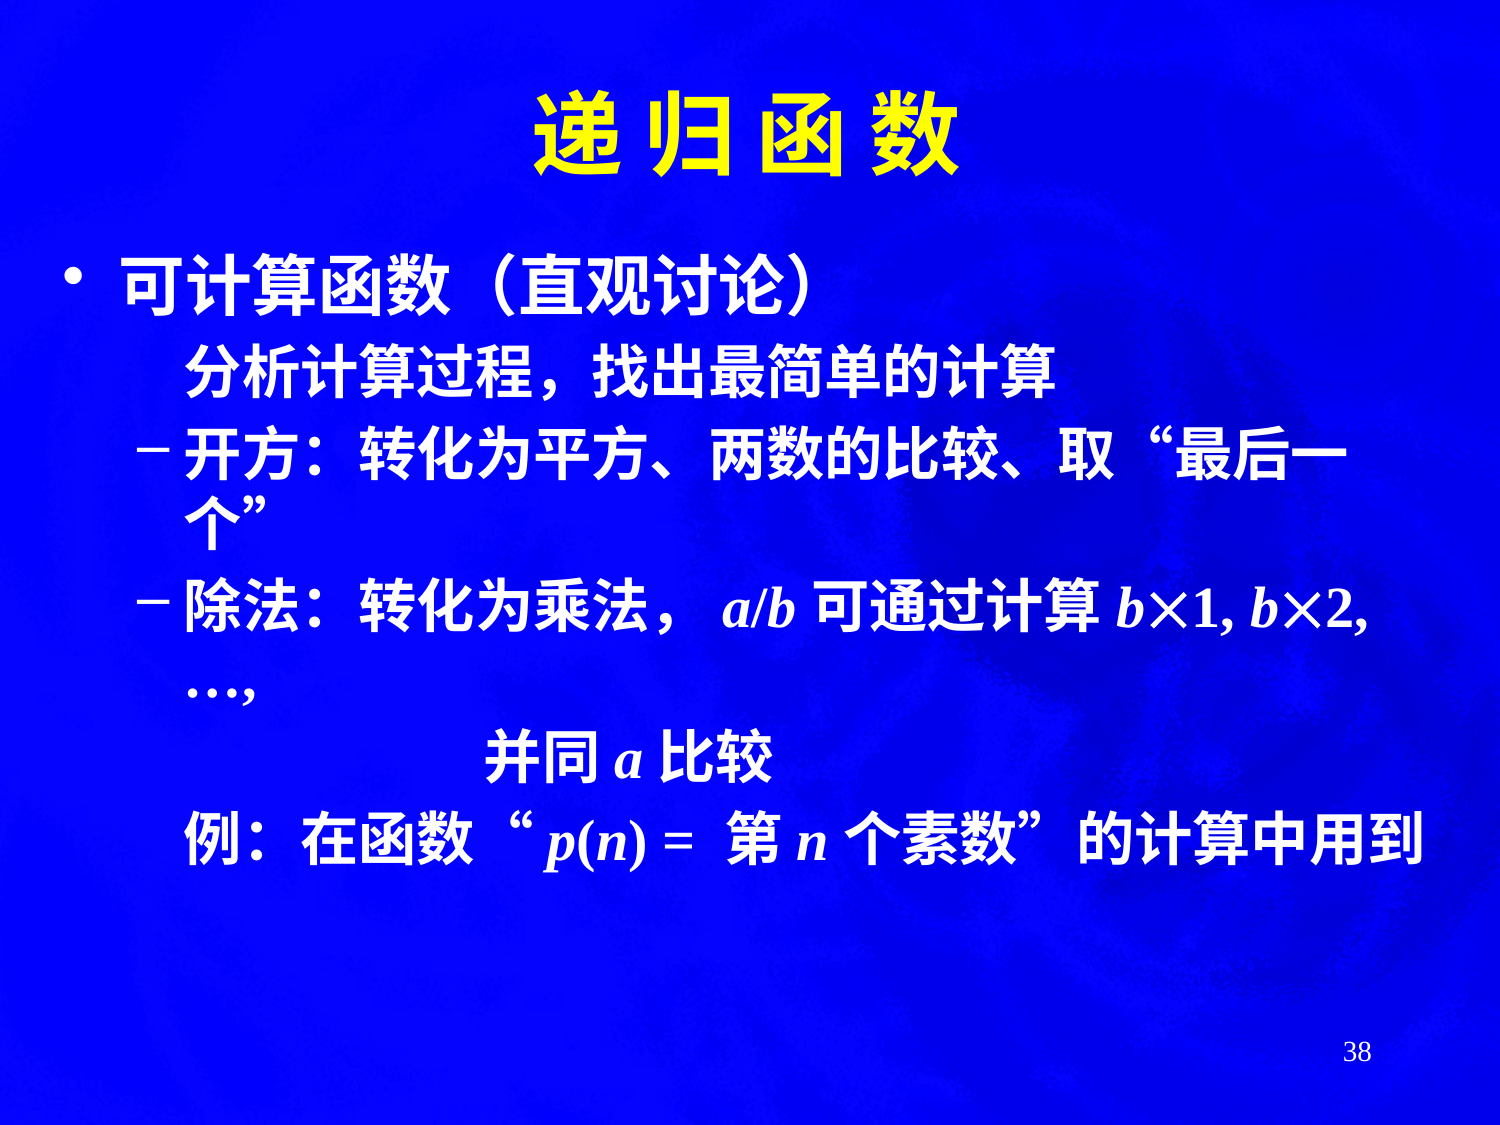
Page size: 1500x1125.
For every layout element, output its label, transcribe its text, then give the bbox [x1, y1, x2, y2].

slide_number 38 [1074, 1025, 1388, 1100]
picture [0, 0, 1500, 1125]
title 递 归 函 数 [37, 37, 1456, 227]
list 可计算函数（直观讨论） 分析计算过程，找出最简单的计算 开方：转化为平方、两数的比较、取“最后一个” 除法：转化为乘法，a/b可通过计算b1, b2, …, 并同a比较 例：在函数“p(n) = 第n个素数”的计算中用到 [47, 236, 1465, 1063]
